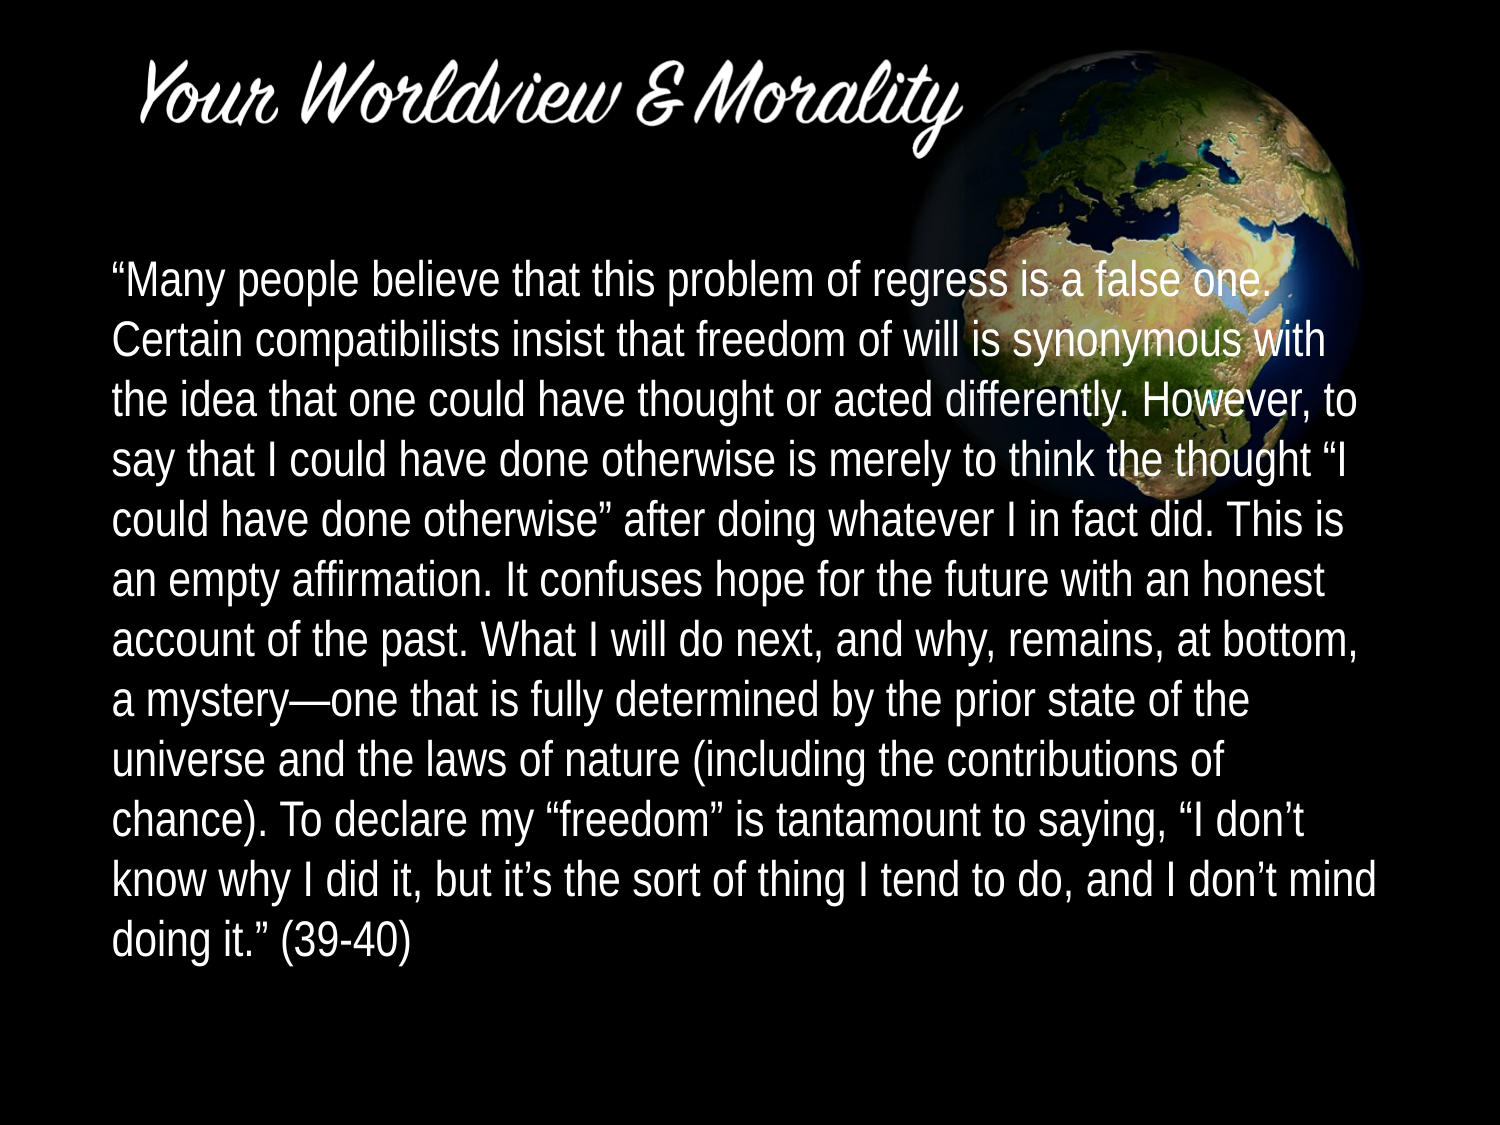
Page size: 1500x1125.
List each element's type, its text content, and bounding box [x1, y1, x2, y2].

picture [0, 0, 1500, 583]
text_box “Many people believe that this problem of regress is a false one. Certain compatibilists insist that freedom of will is synonymous with the idea that one could have thought or acted differently. However, to say that I could have done otherwise is merely to think the thought “I could have done otherwise” after doing whatever I in fact did. This is an empty affirmation. It confuses hope for the future with an honest account of the past. What I will do next, and why, remains, at bottom, a mystery—one that is fully determined by the prior state of the universe and the laws of nature (including the contributions of chance). To declare my “freedom” is tantamount to saying, “I don’t know why I did it, but it’s the sort of thing I tend to do, and I don’t mind doing it.” (39-40) [96, 591, 1402, 974]
